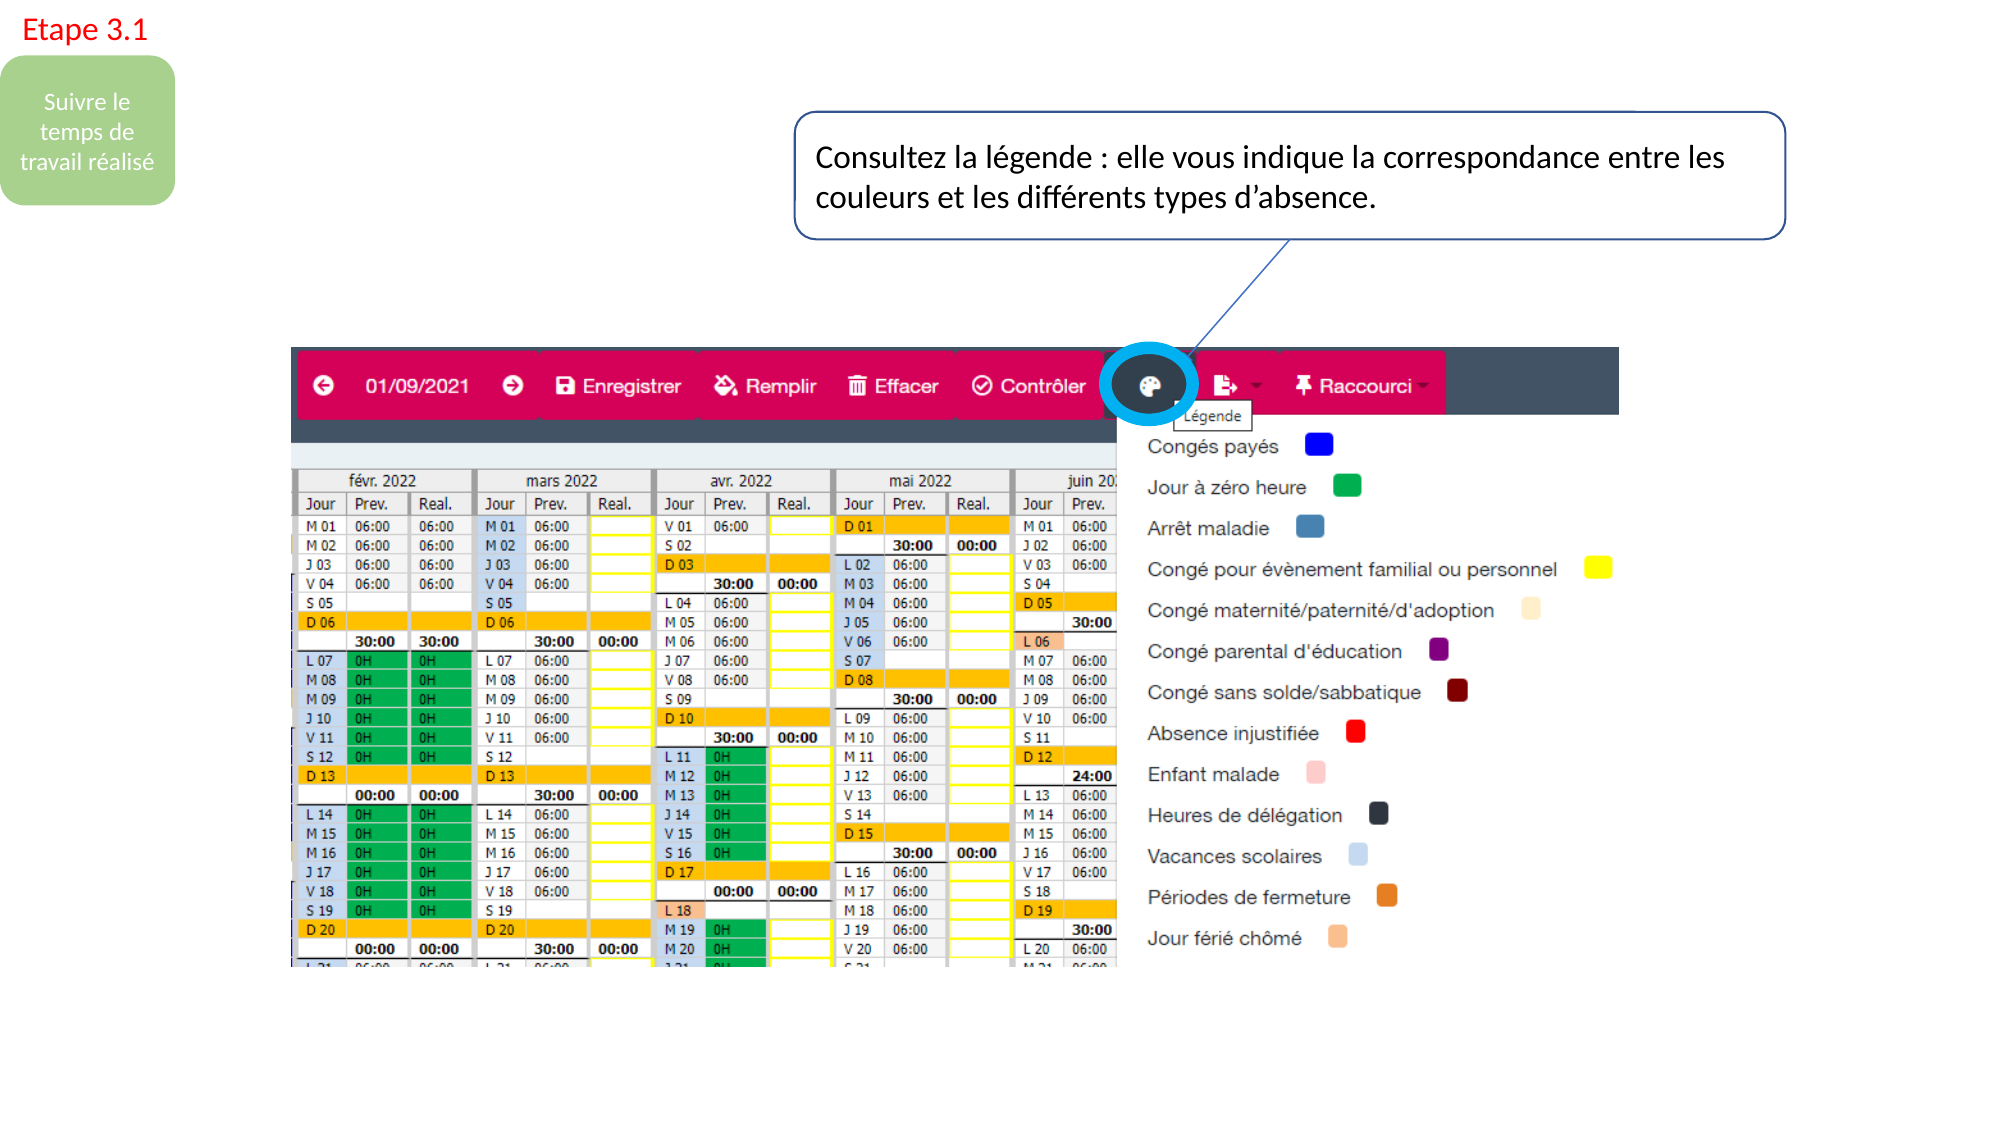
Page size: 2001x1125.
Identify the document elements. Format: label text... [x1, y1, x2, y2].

picture [1112, 355, 1186, 413]
picture [291, 347, 1619, 968]
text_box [0, 0, 176, 206]
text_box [1179, 239, 1291, 366]
text_box Consultez la légende : elle vous indique la correspondance entre les couleurs et les différents types d’absence. [793, 110, 1787, 241]
